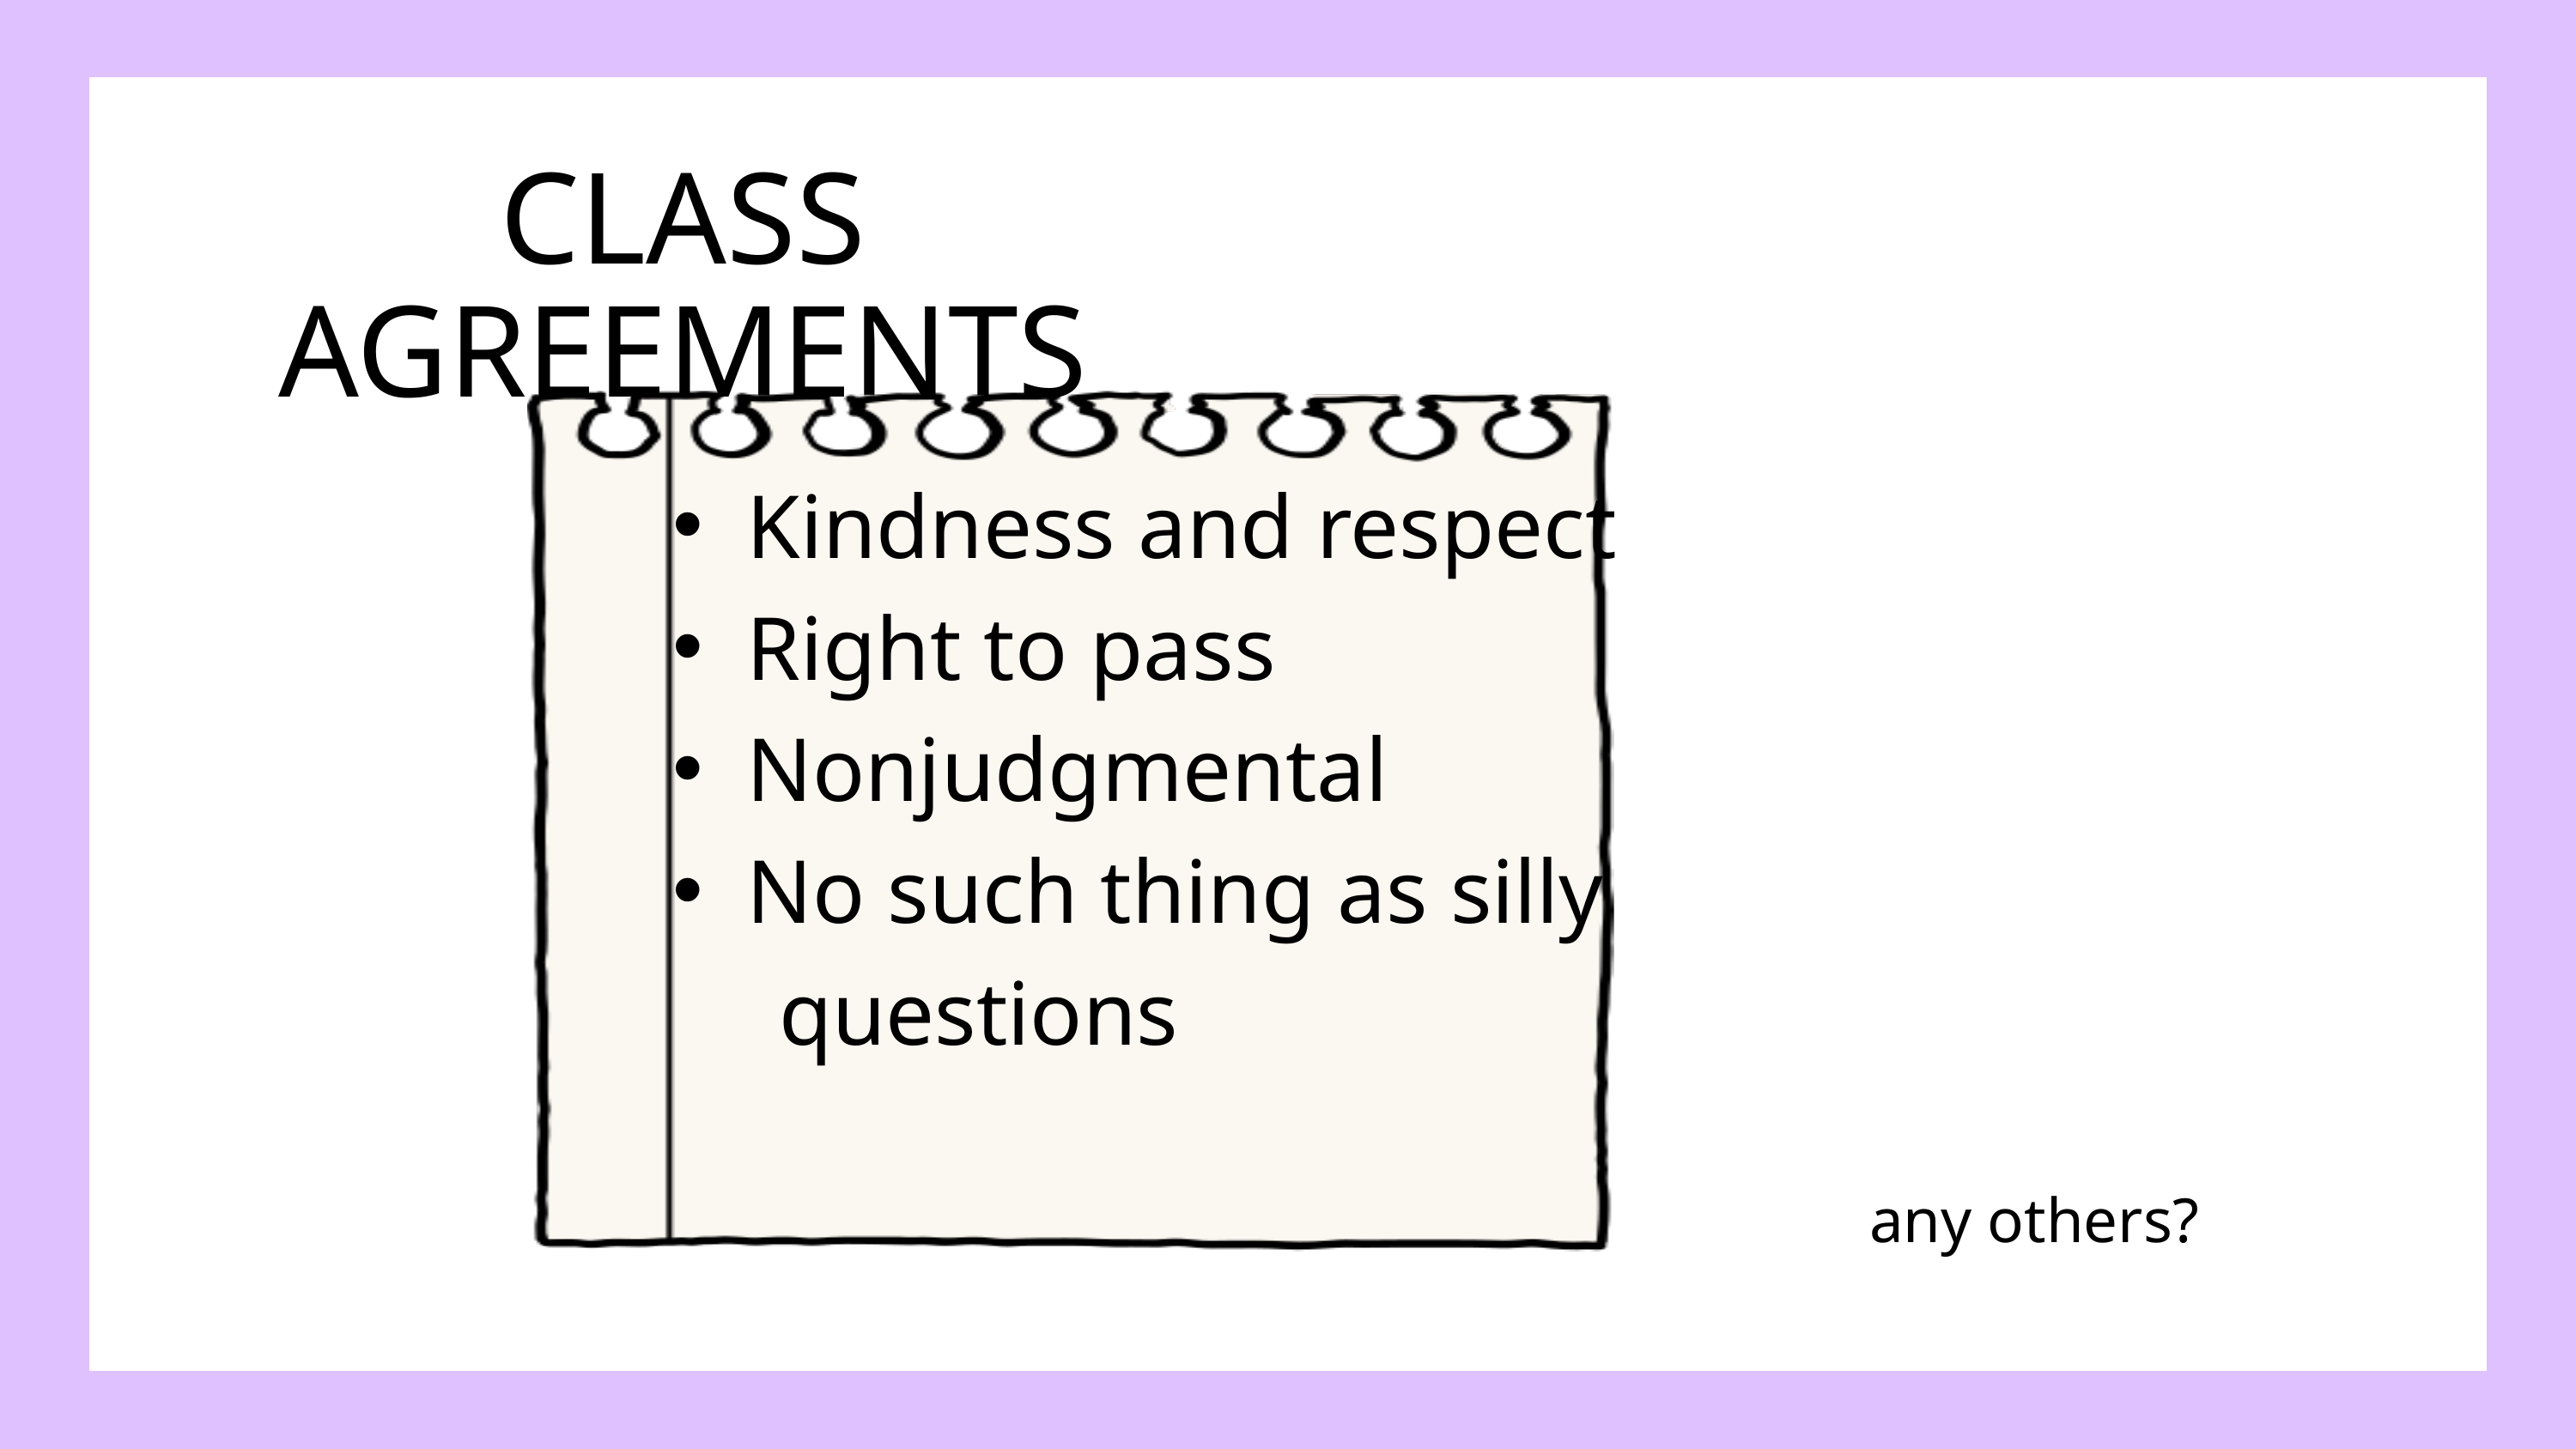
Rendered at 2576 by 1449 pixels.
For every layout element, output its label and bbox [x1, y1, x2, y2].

text_box [88, 76, 2487, 1372]
